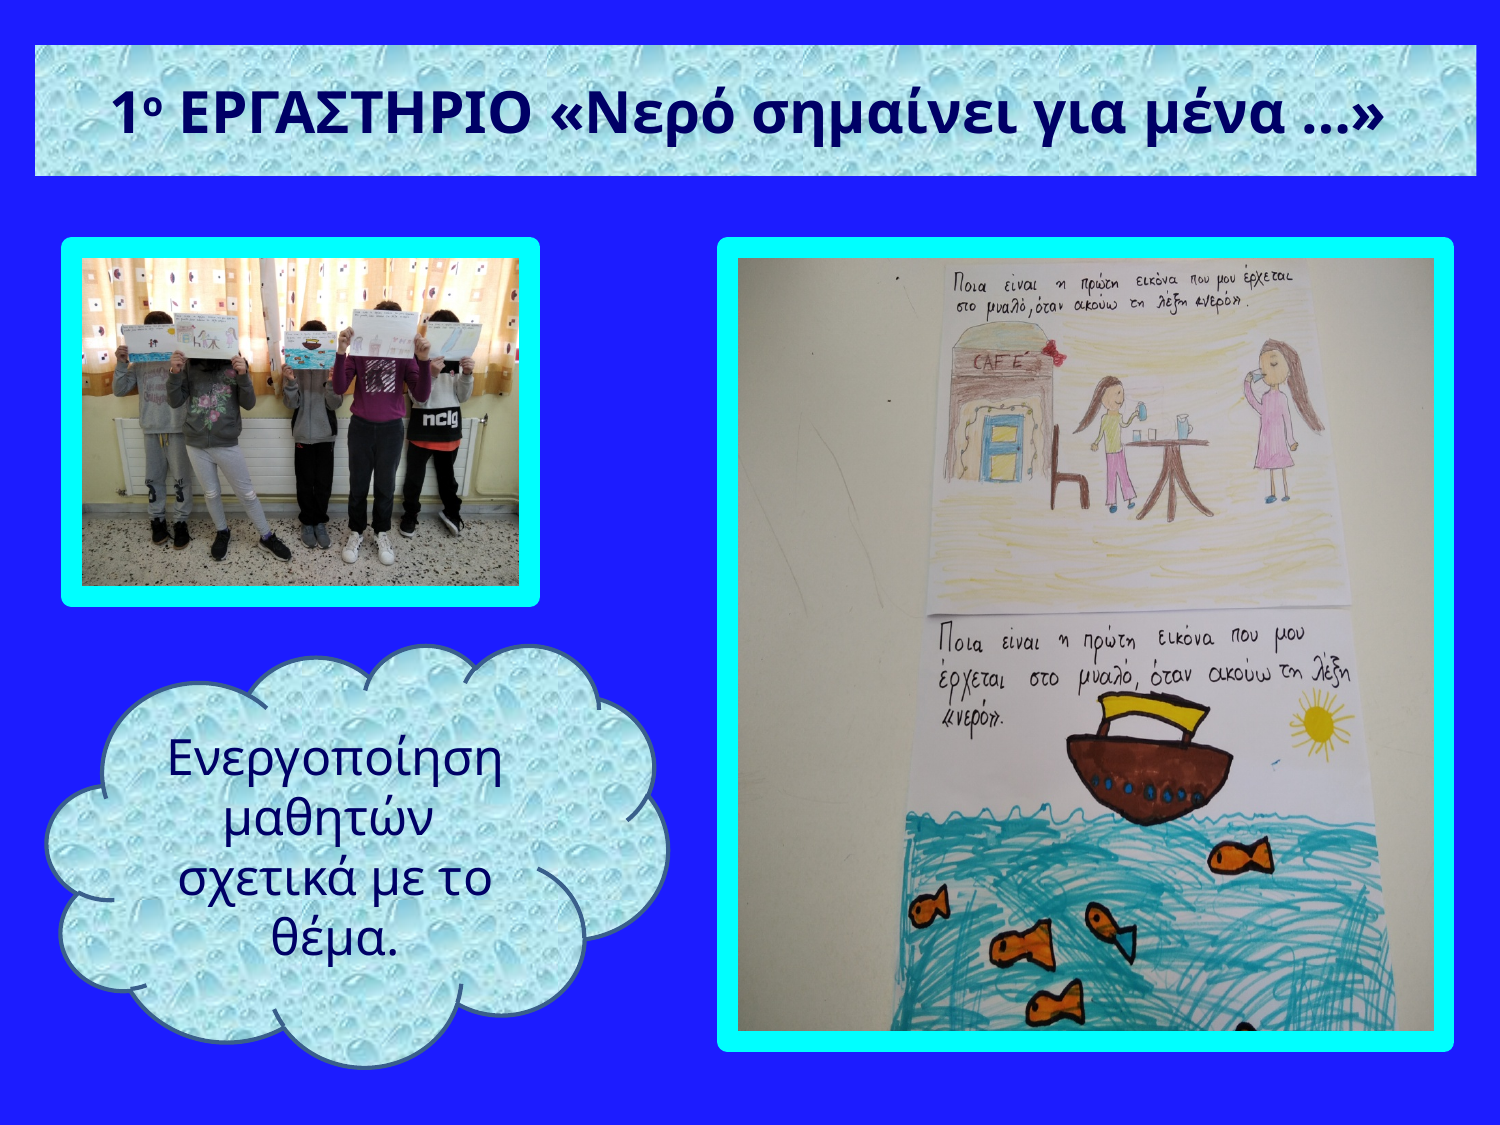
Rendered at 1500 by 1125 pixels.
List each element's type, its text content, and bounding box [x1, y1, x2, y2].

title 1ο ΕΡΓΑΣΤΗΡΙΟ «Νερό σημαίνει για μένα …» [35, 45, 1477, 176]
picture [81, 257, 520, 587]
text_box Ενεργοποίηση μαθητών σχετικά με το θέμα. [44, 643, 671, 1070]
picture [737, 257, 1434, 1032]
